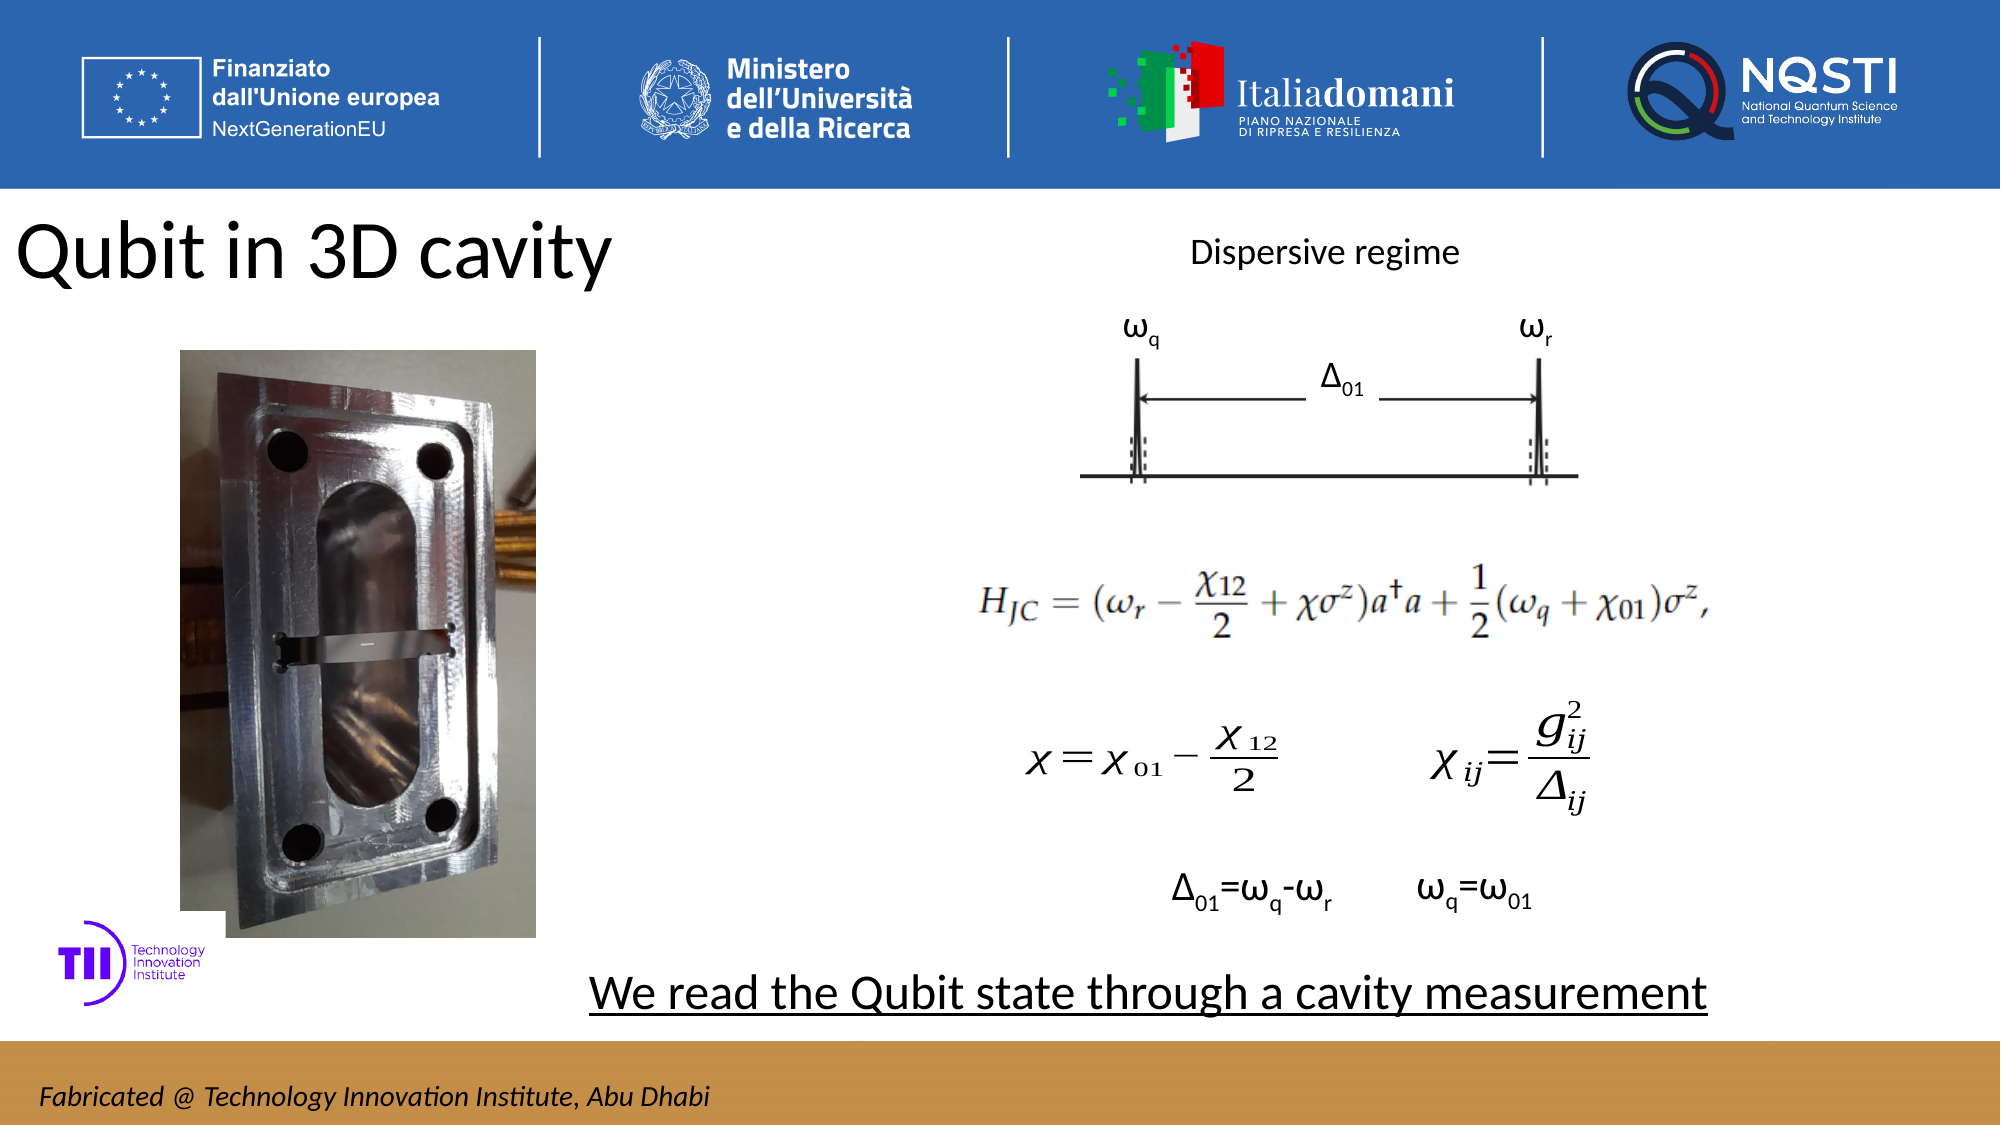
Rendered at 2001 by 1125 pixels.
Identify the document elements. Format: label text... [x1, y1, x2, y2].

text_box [1156, 850, 1552, 918]
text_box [1080, 219, 1594, 486]
picture [36, 350, 536, 1012]
picture [0, 1041, 2000, 1125]
picture [0, 0, 2000, 196]
text_box We read the Qubit state through a cavity measurement [573, 952, 1851, 1027]
text_box Qubit in 3D cavity [1, 188, 629, 303]
text_box Fabricated @ Technology Innovation Institute, Abu Dhabi [0, 1065, 750, 1125]
picture [949, 542, 1725, 671]
